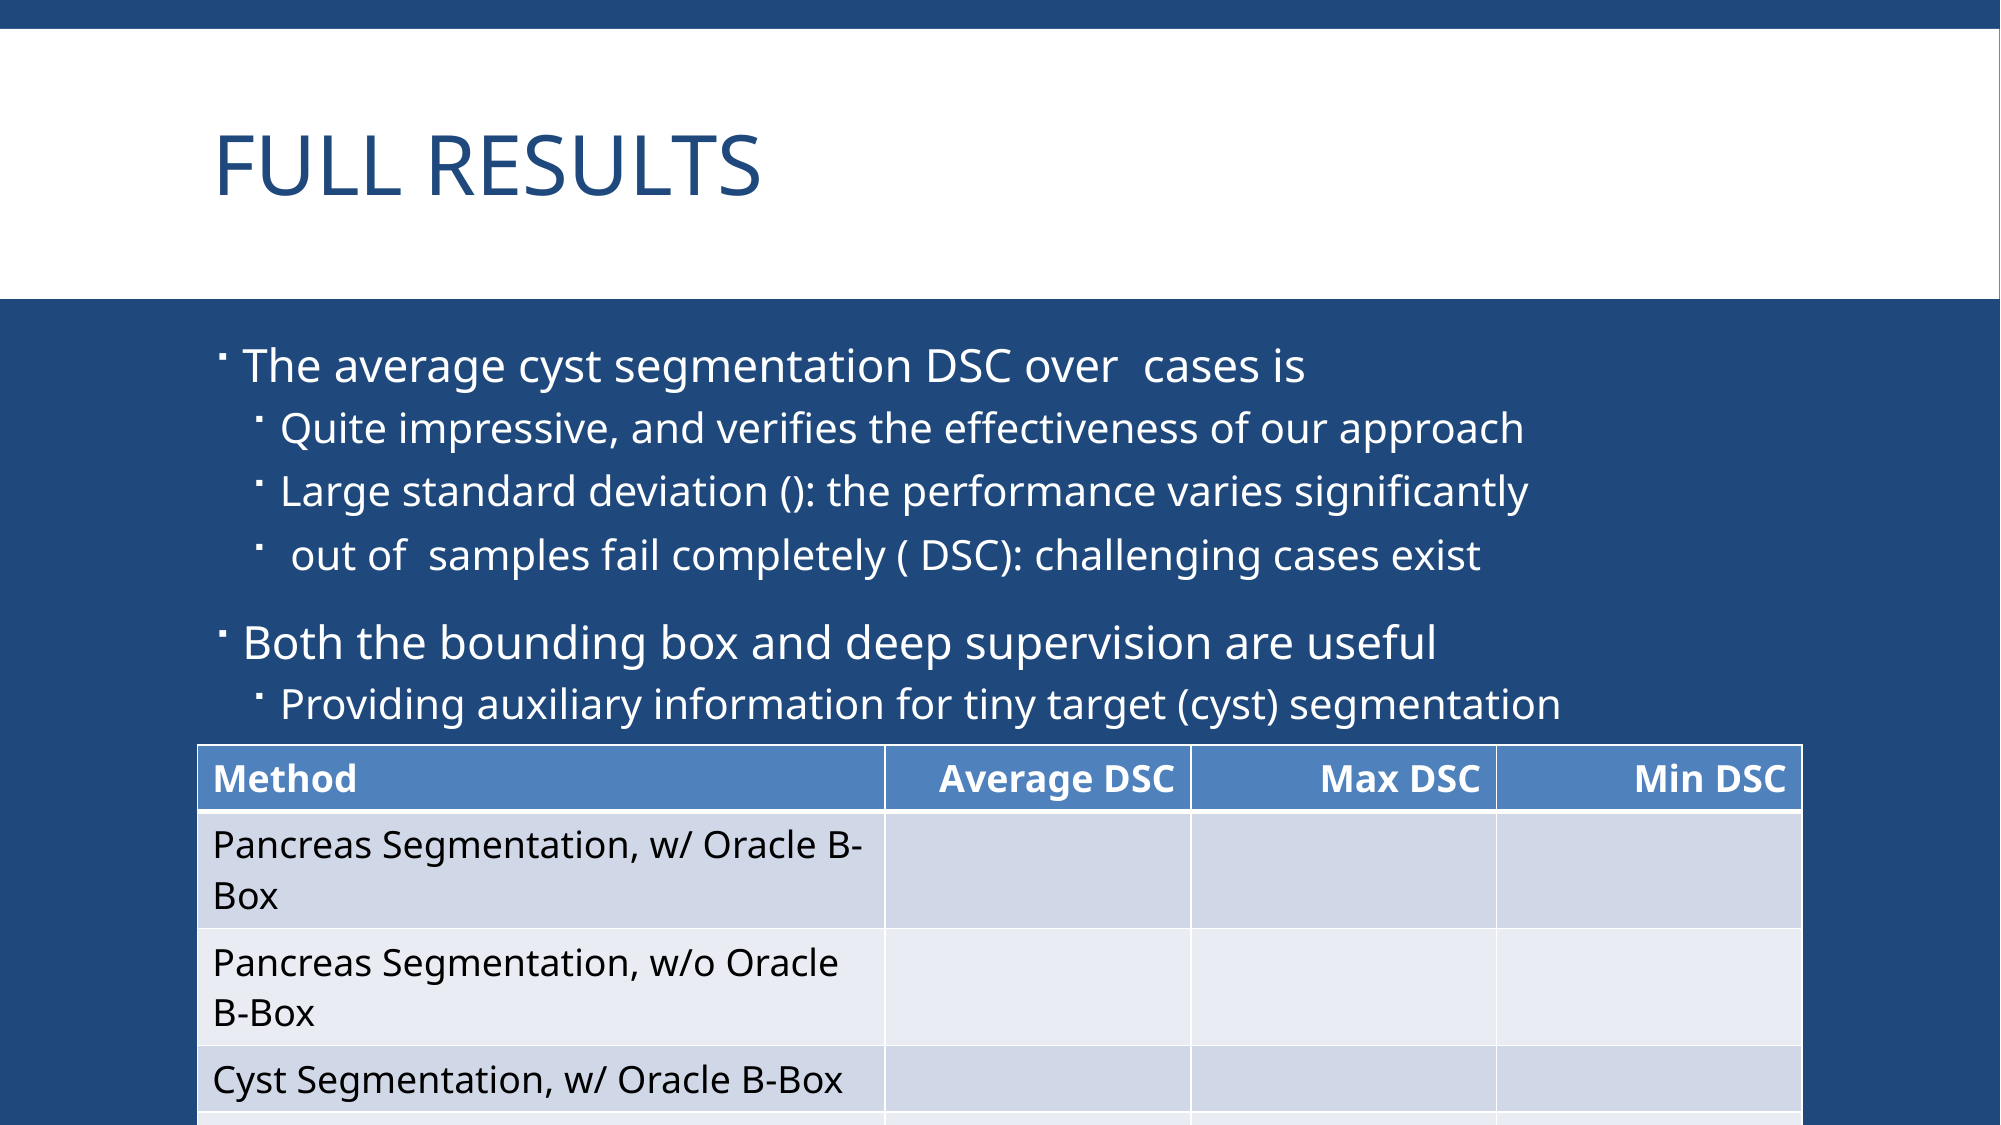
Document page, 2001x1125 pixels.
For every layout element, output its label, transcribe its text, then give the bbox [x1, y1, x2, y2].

title Full Results [197, 46, 1803, 295]
